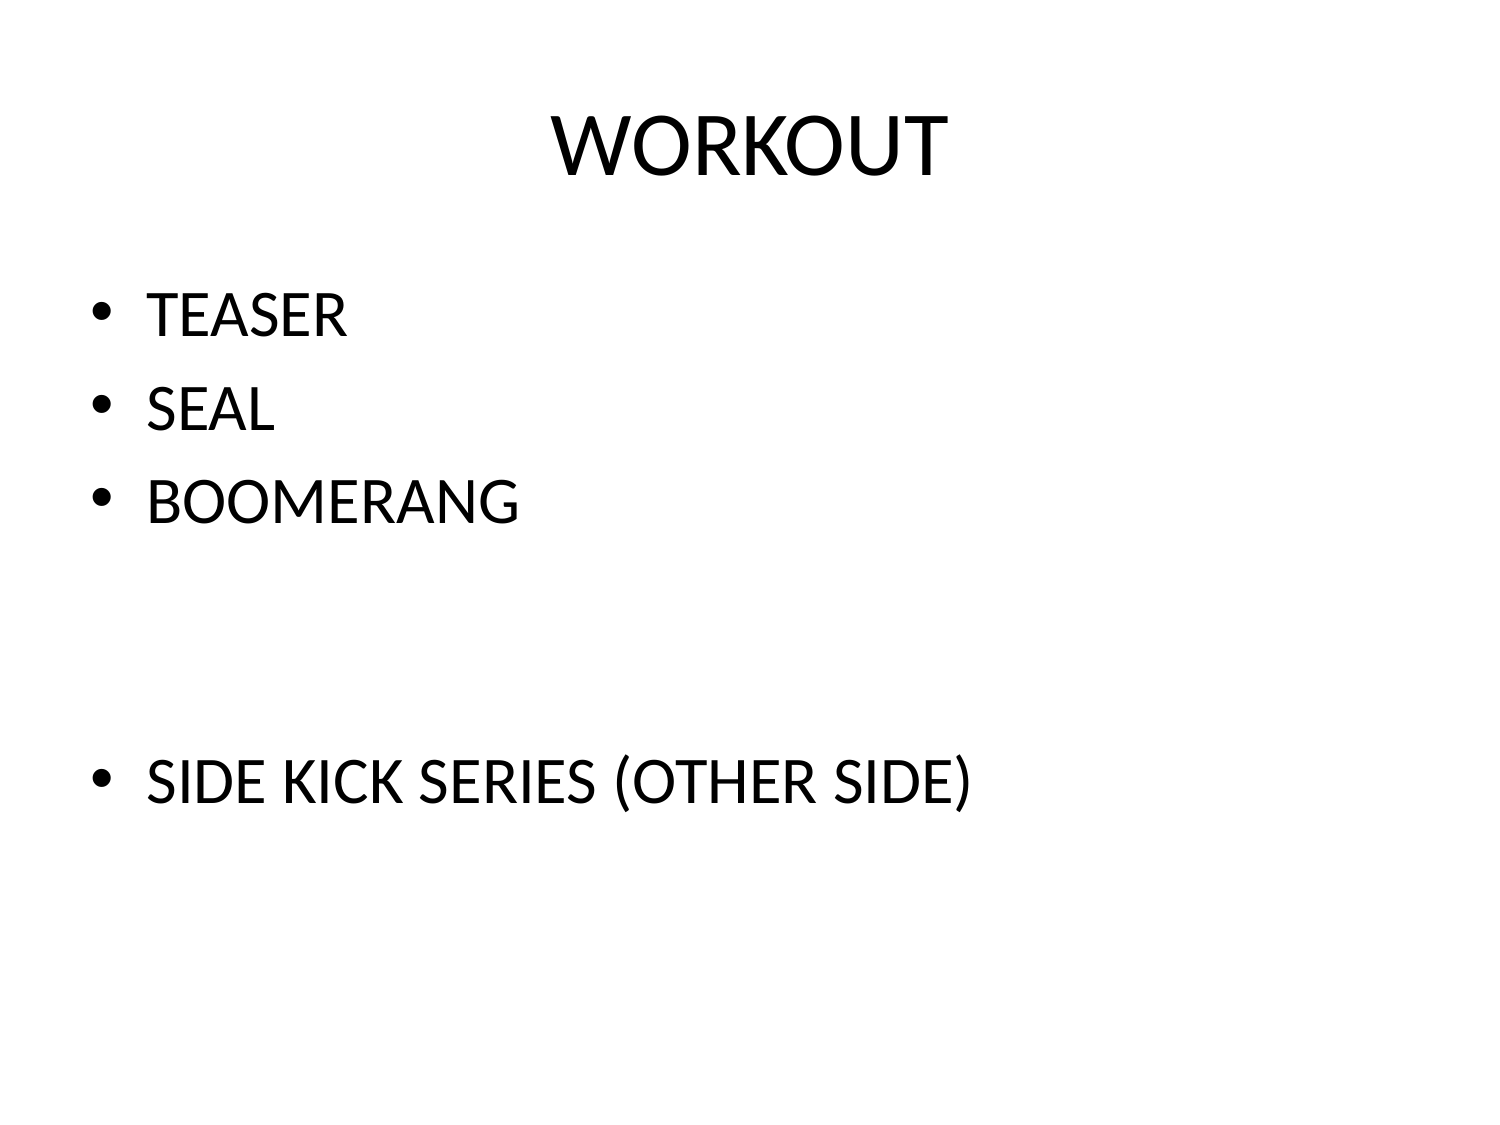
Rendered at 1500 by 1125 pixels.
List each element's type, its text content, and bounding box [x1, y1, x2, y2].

list TEASER SEAL BOOMERANG SIDE KICK SERIES (OTHER SIDE) [75, 262, 1425, 1005]
title WORKOUT [75, 45, 1425, 233]
